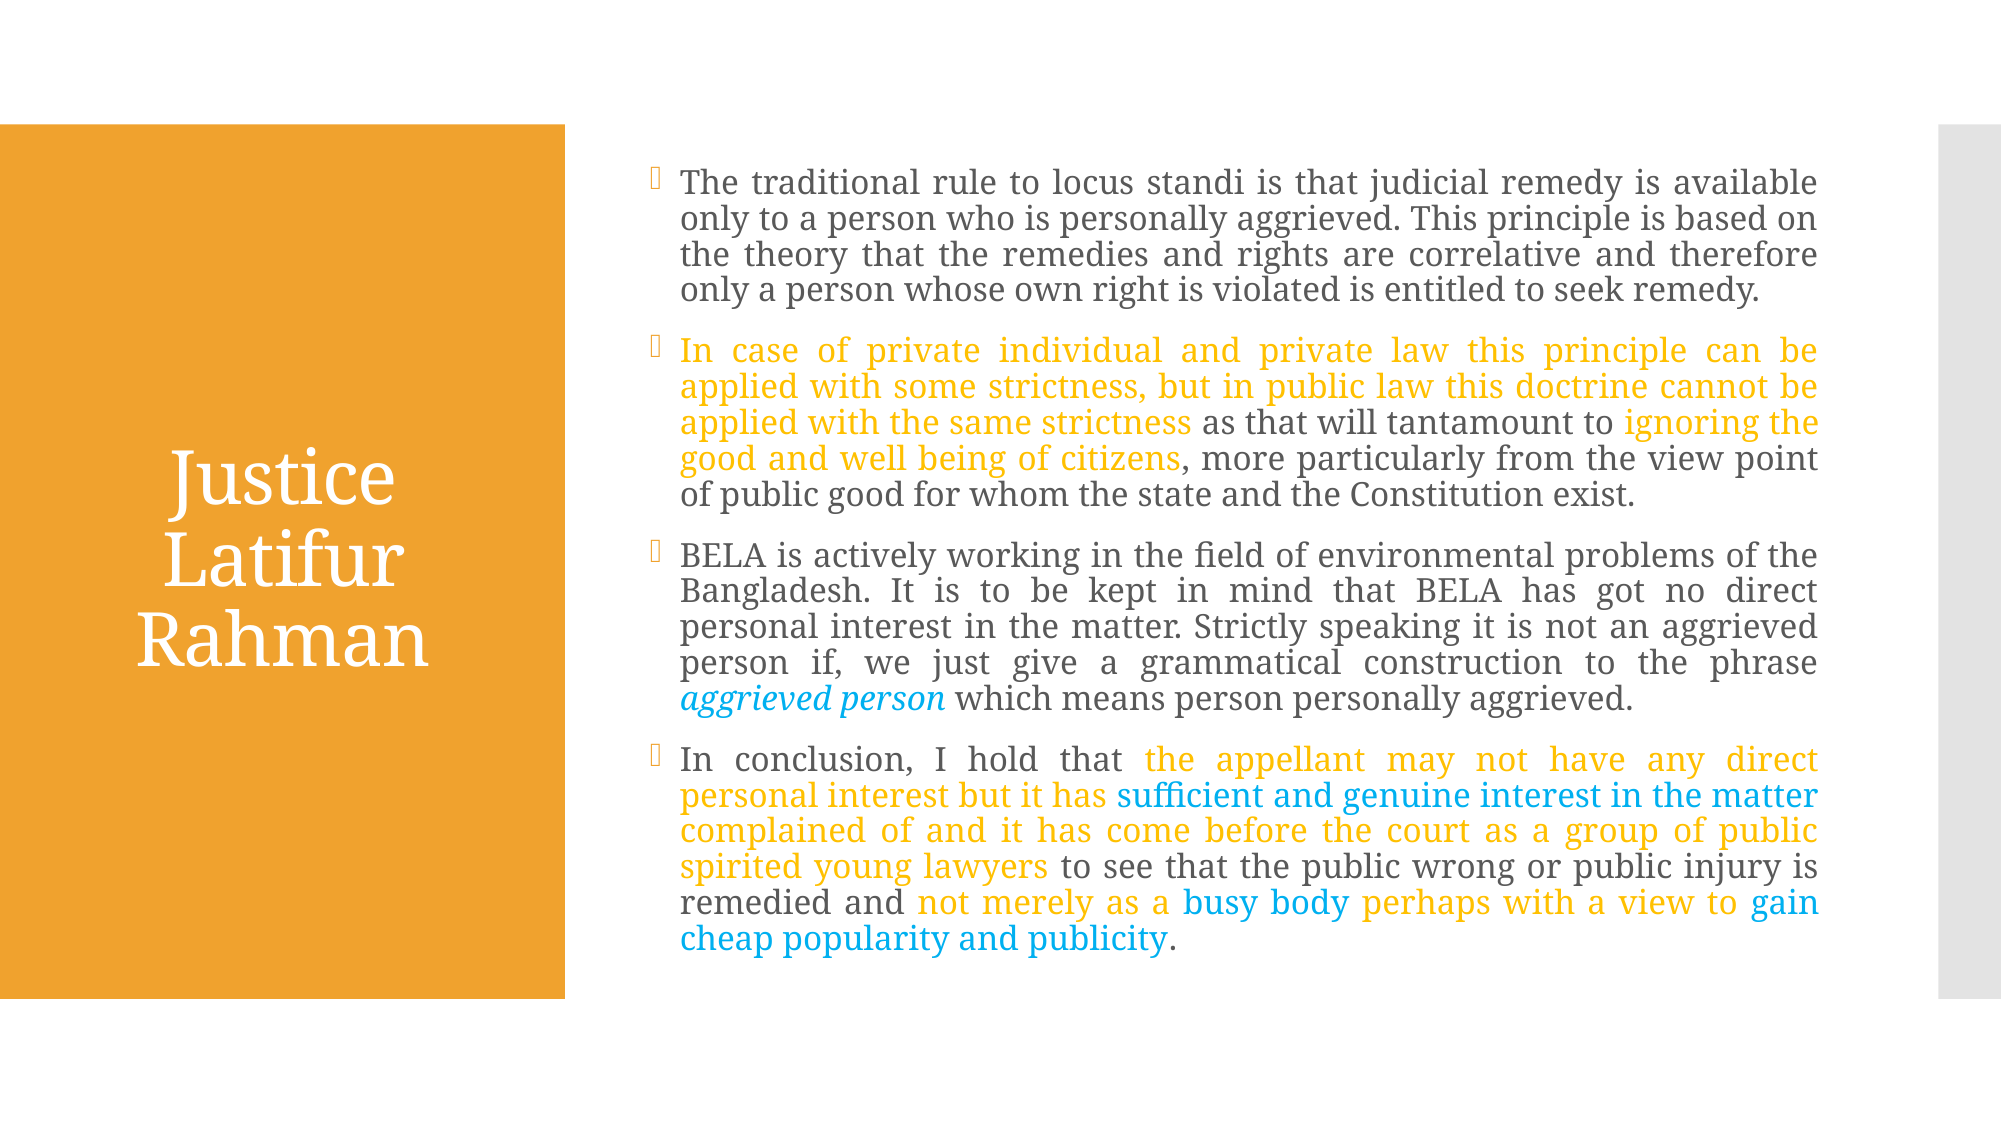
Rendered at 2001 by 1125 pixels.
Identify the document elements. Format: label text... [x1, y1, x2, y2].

list The traditional rule to locus standi is that judicial remedy is available only to a person who is personally aggrieved. This principle is based on the theory that the remedies and rights are correlative and therefore only a person whose own right is violated is entitled to seek remedy. In case of private individual and private law this principle can be applied with some strictness, but in public law this doctrine cannot be applied with the same strictness as that will tantamount to ignoring the good and well being of citizens, more particularly from the view point of public good for whom the state and the Constitution exist. BELA is actively working in the field of environmental problems of the Bangladesh. It is to be kept in mind that BELA has got no direct personal interest in the matter. Strictly speaking it is not an aggrieved person if, we just give a grammatical construction to the phrase aggrieved person which means person personally aggrieved. In conclusion, I hold that the appellant may not have any direct personal interest but it has sufficient and genuine interest in the matter complained of and it has come before the court as a group of public spirited young lawyers to see that the public wrong or public injury is remedied and not merely as a busy body perhaps with a view to gain cheap popularity and publicity. [634, 141, 1835, 982]
title Justice Latifur Rahman [41, 184, 525, 940]
